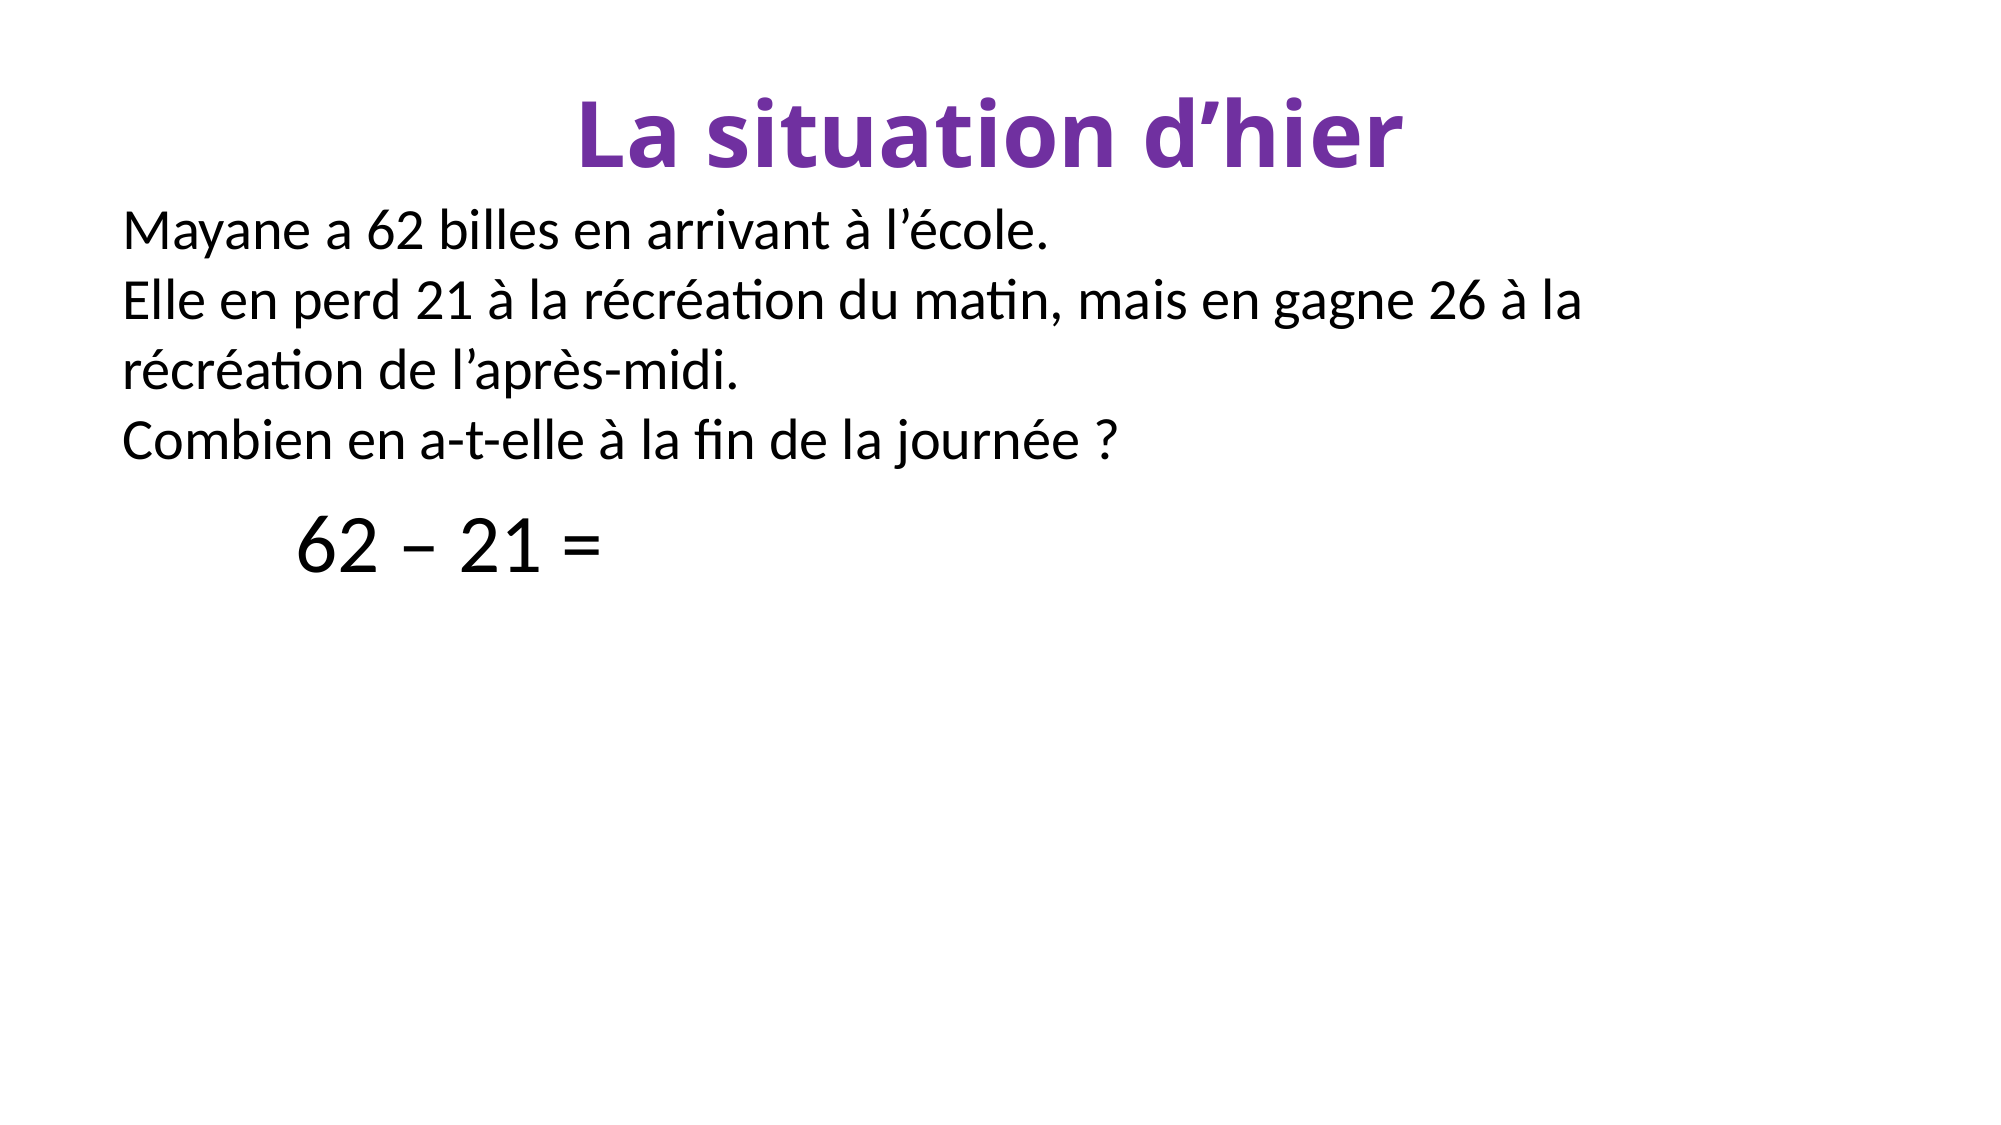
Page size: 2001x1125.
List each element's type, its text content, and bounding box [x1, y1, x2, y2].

text_box 62 – 21 = [280, 482, 619, 597]
text_box La situation d’hier [559, 29, 1421, 247]
text_box Mayane a 62 billes en arrivant à l’école. Elle en perd 21 à la récréation du matin, mais en gagne 26 à la récréation de l’après-midi. Combien en a-t-elle à la fin de la journée ? [107, 183, 1767, 479]
